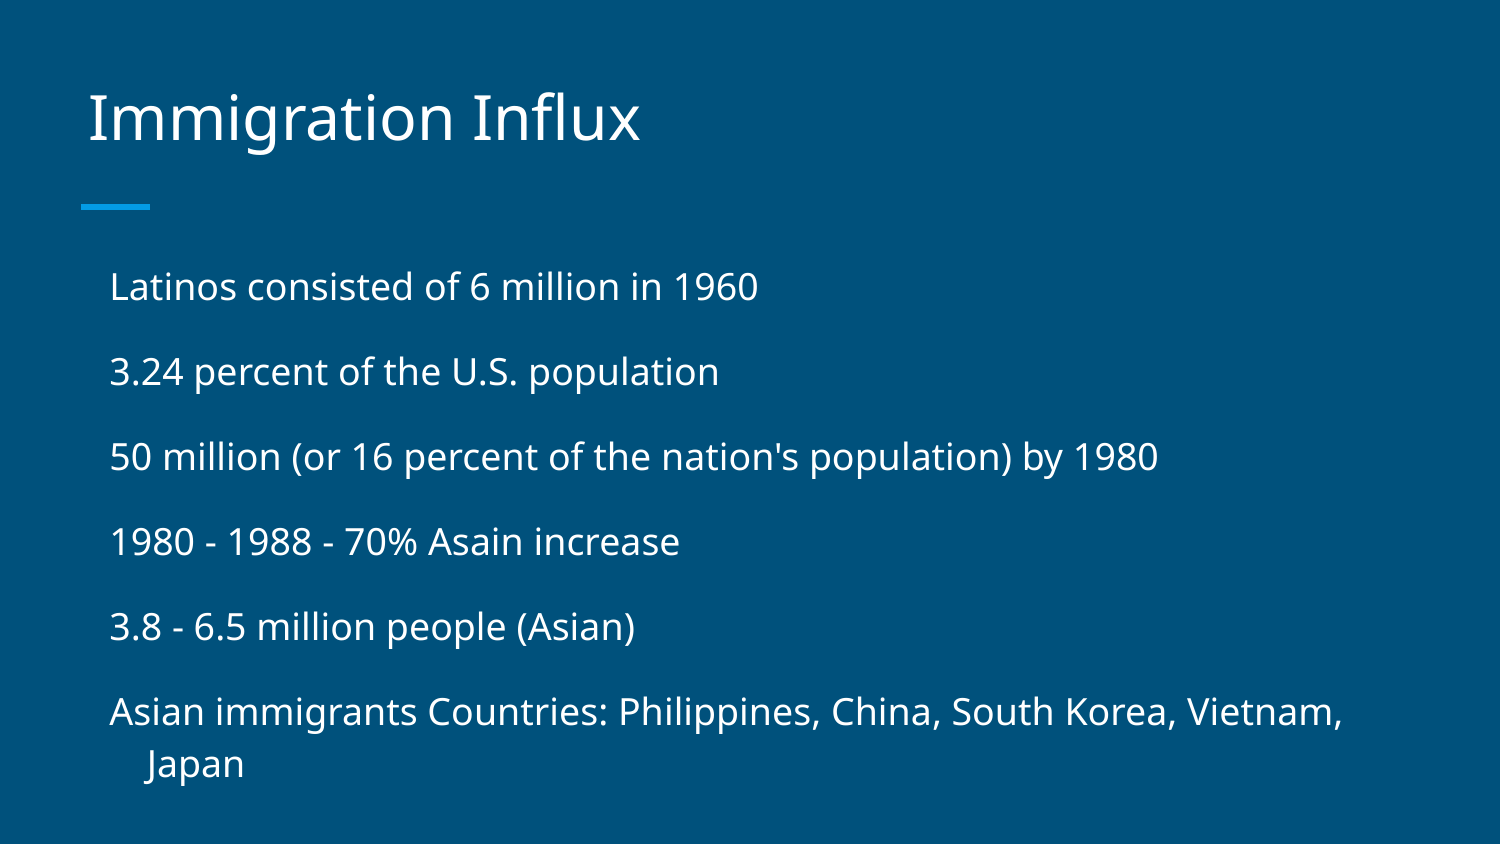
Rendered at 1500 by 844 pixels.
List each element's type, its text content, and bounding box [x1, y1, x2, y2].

list Latinos consisted of 6 million in 1960 3.24 percent of the U.S. population 50 million (or 16 percent of the nation's population) by 1980 1980 - 1988 - 70% Asain increase 3.8 - 6.5 million people (Asian) Asian immigrants Countries: Philippines, China, South Korea, Vietnam, Japan [56, 241, 1430, 798]
title Immigration Influx [73, 55, 1447, 169]
